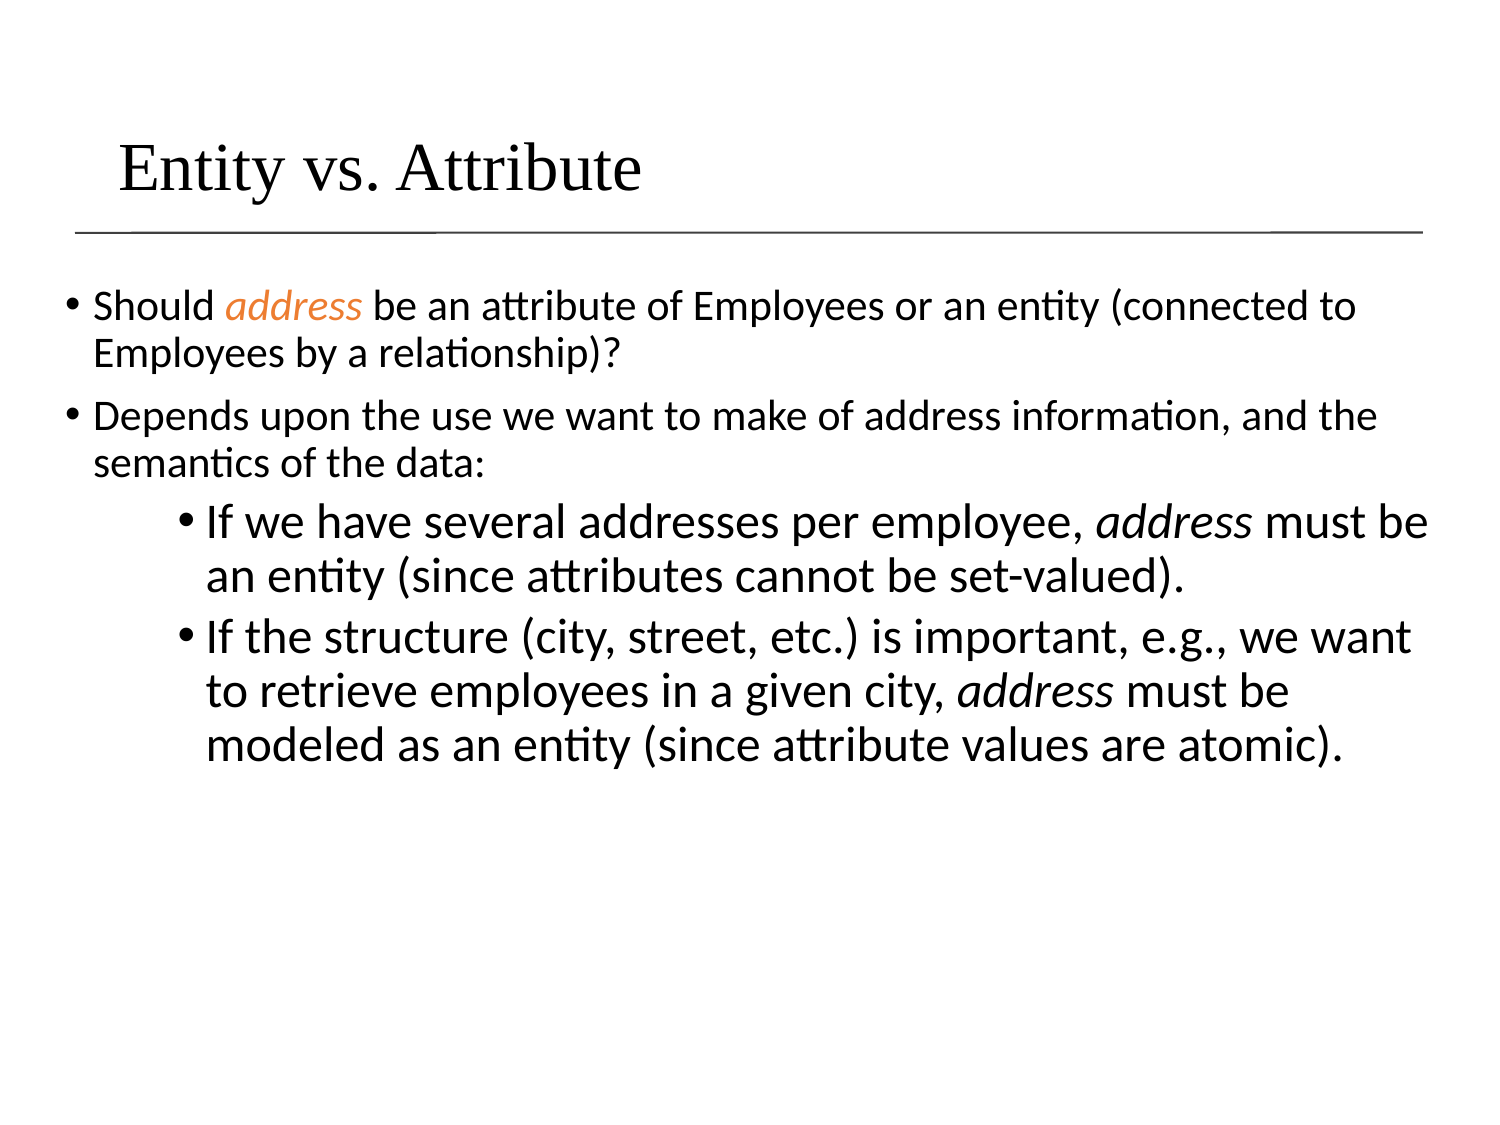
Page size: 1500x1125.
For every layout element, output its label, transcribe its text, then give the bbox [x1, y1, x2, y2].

list Should address be an attribute of Employees or an entity (connected to Employees by a relationship)? Depends upon the use we want to make of address information, and the semantics of the data: If we have several addresses per employee, address must be an entity (since attributes cannot be set-valued). If the structure (city, street, etc.) is important, e.g., we want to retrieve employees in a given city, address must be modeled as an entity (since attribute values are atomic). [50, 275, 1463, 1075]
title Entity vs. Attribute [103, 59, 1397, 275]
